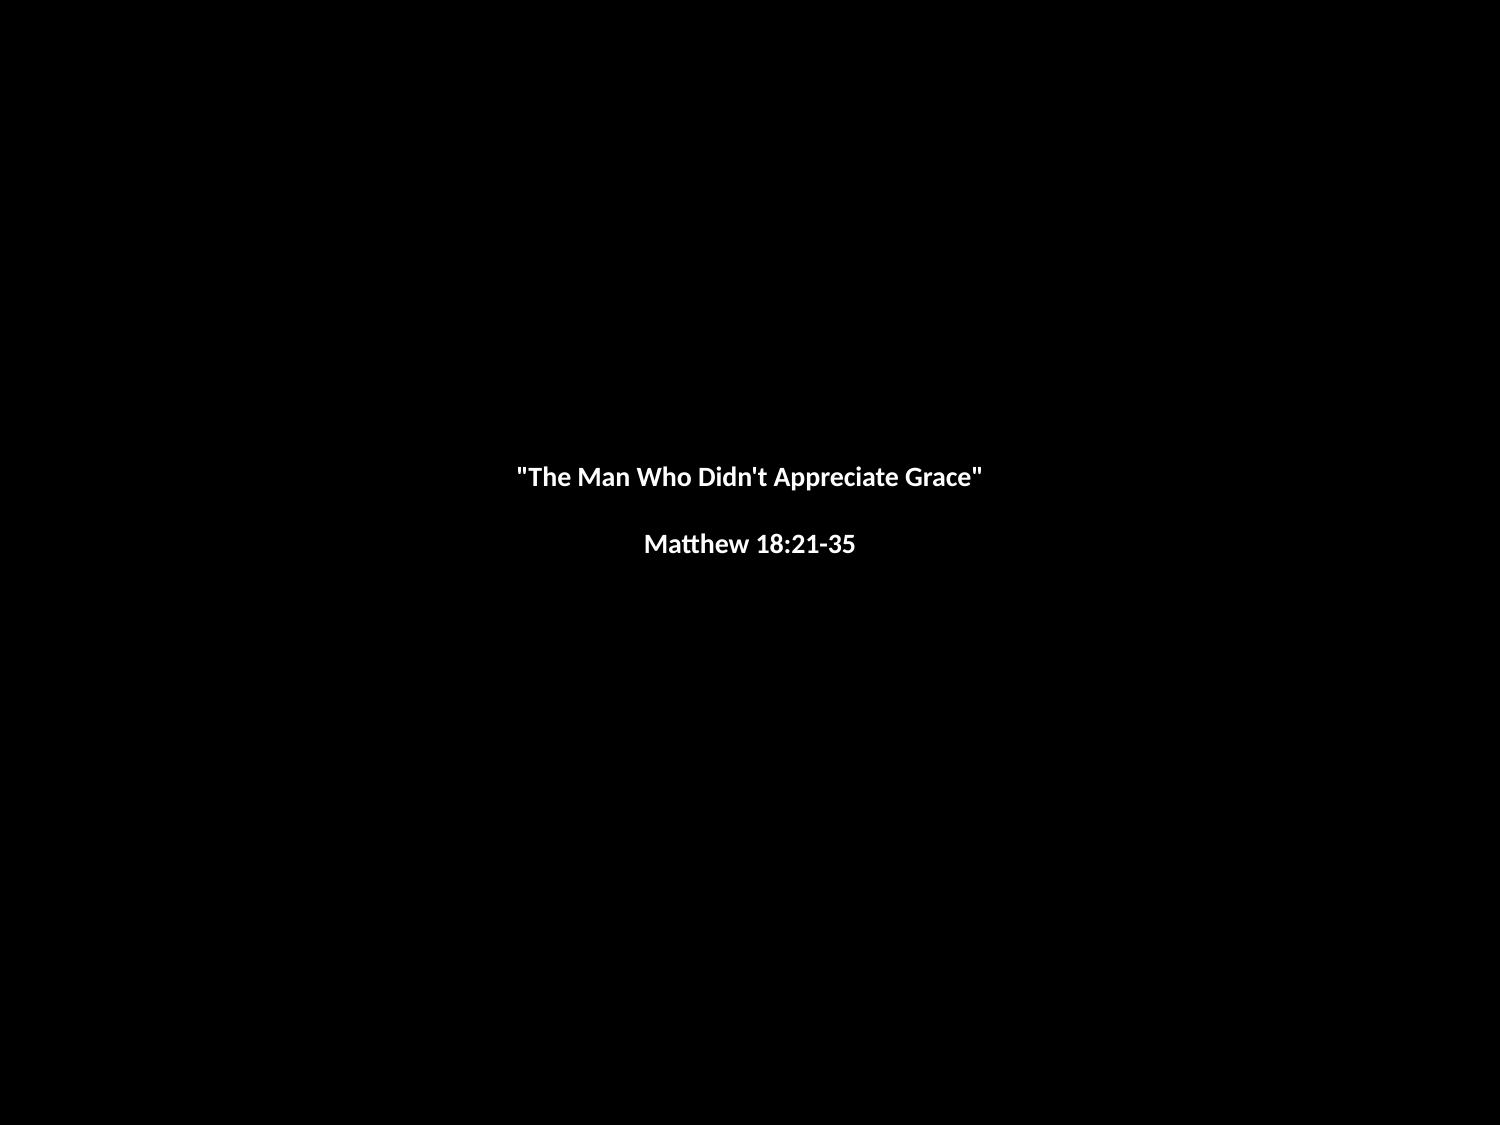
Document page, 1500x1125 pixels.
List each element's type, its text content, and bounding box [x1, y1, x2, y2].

title "The Man Who Didn't Appreciate Grace" Matthew 18:21-35 [112, 349, 1388, 591]
